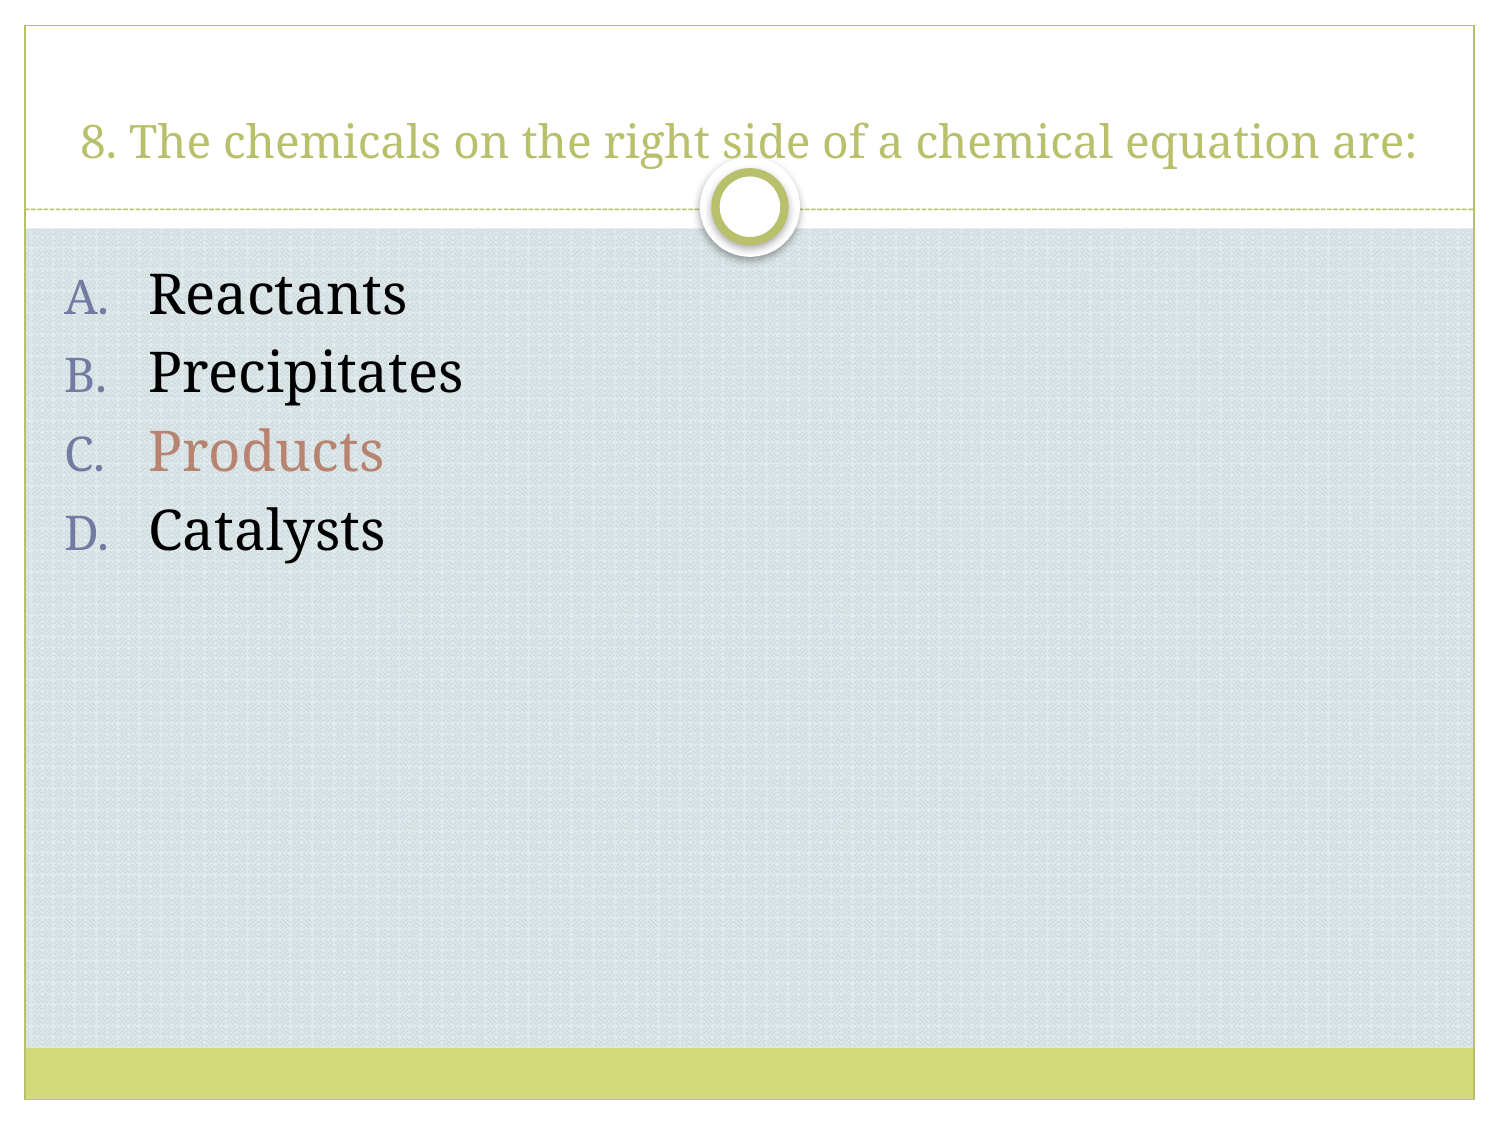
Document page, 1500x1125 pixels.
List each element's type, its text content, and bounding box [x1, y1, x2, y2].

title 8. The chemicals on the right side of a chemical equation are: [49, 50, 1450, 175]
list Reactants Precipitates Products Catalysts [49, 250, 1445, 1001]
